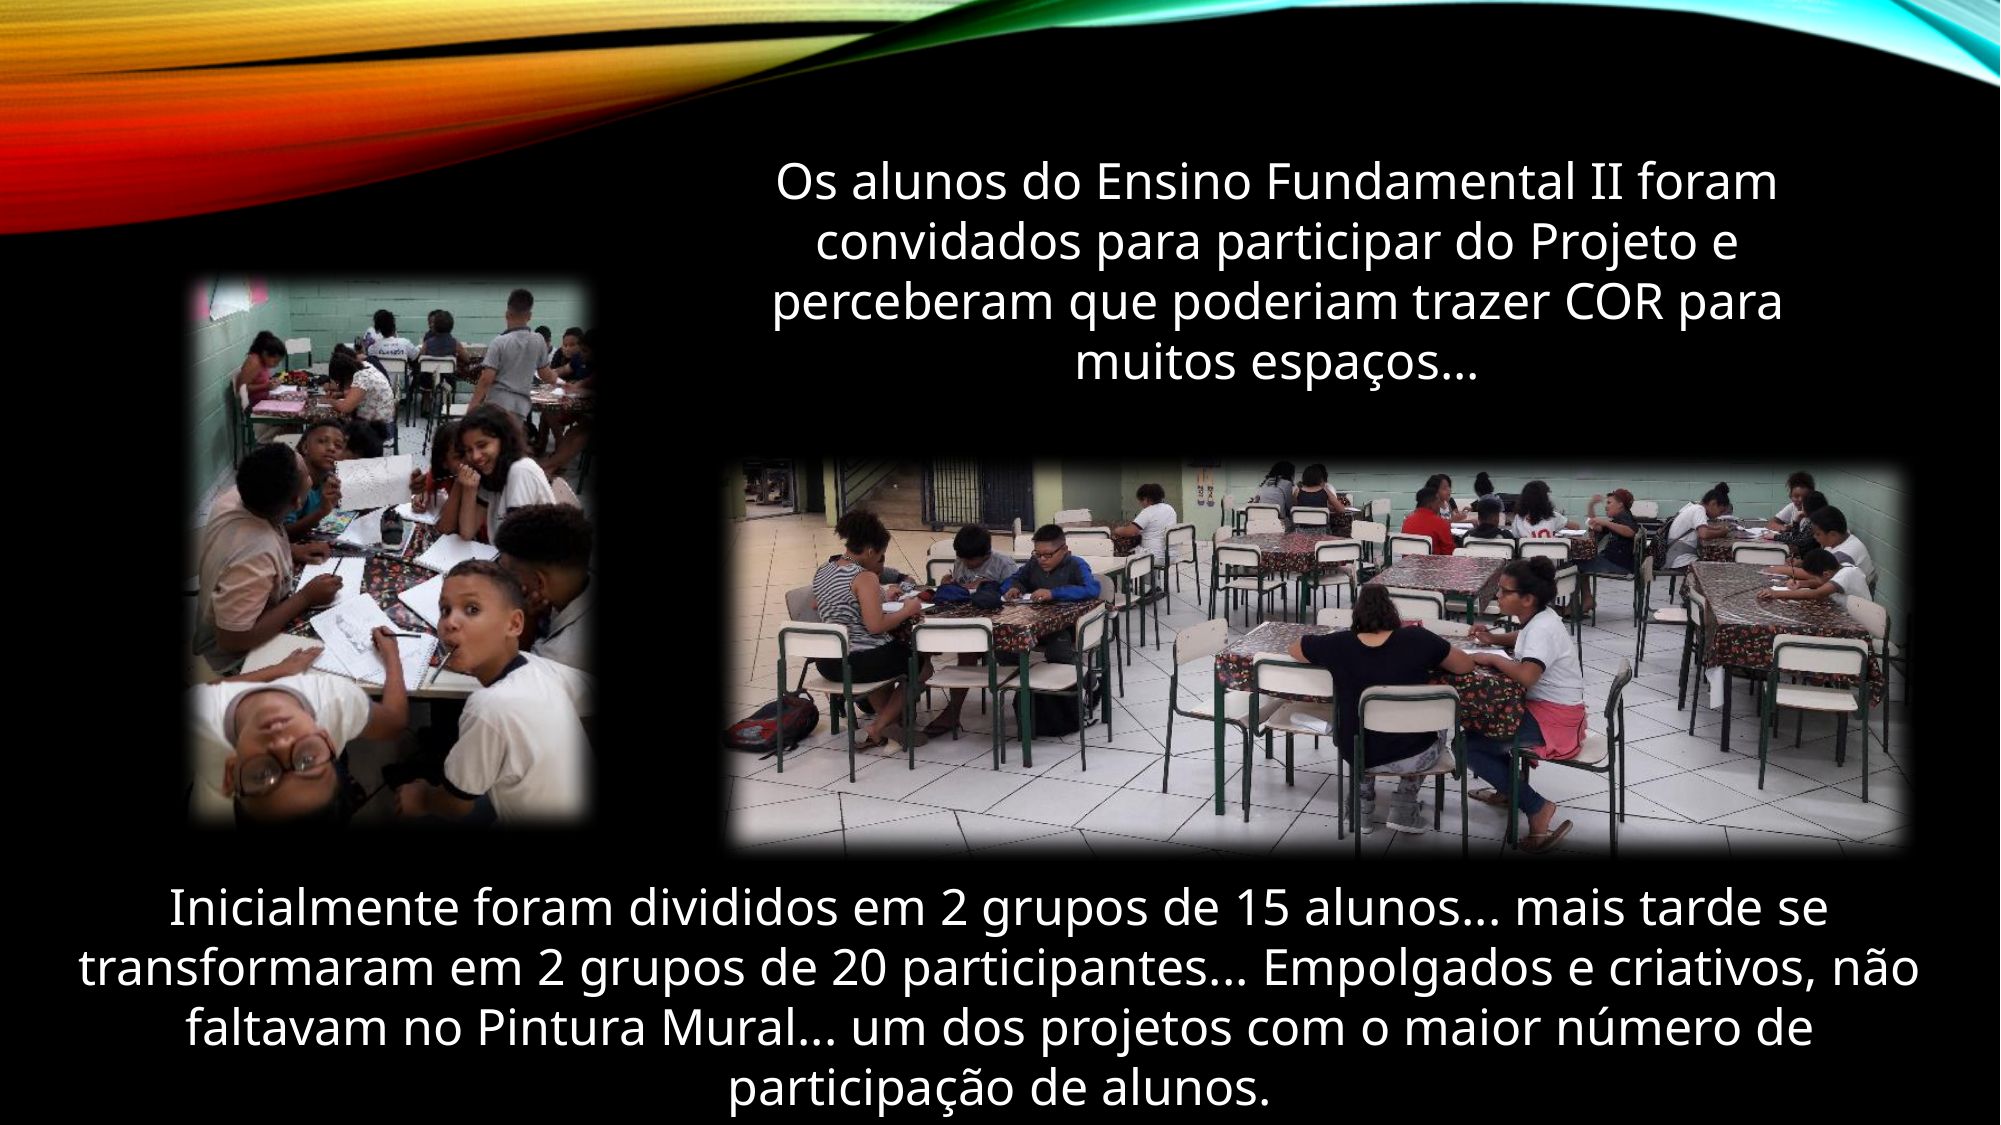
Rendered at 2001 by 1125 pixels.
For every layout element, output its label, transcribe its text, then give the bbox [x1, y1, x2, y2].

picture [714, 454, 1917, 862]
picture [177, 266, 602, 836]
picture [0, 0, 2000, 237]
text_box Inicialmente foram divididos em 2 grupos de 15 alunos... mais tarde se transformaram em 2 grupos de 20 participantes... Empolgados e criativos, não faltavam no Pintura Mural... um dos projetos com o maior número de participação de alunos. [21, 867, 1979, 1123]
text_box Os alunos do Ensino Fundamental II foram convidados para participar do Projeto e perceberam que poderiam trazer COR para muitos espaços... [677, 141, 1879, 397]
